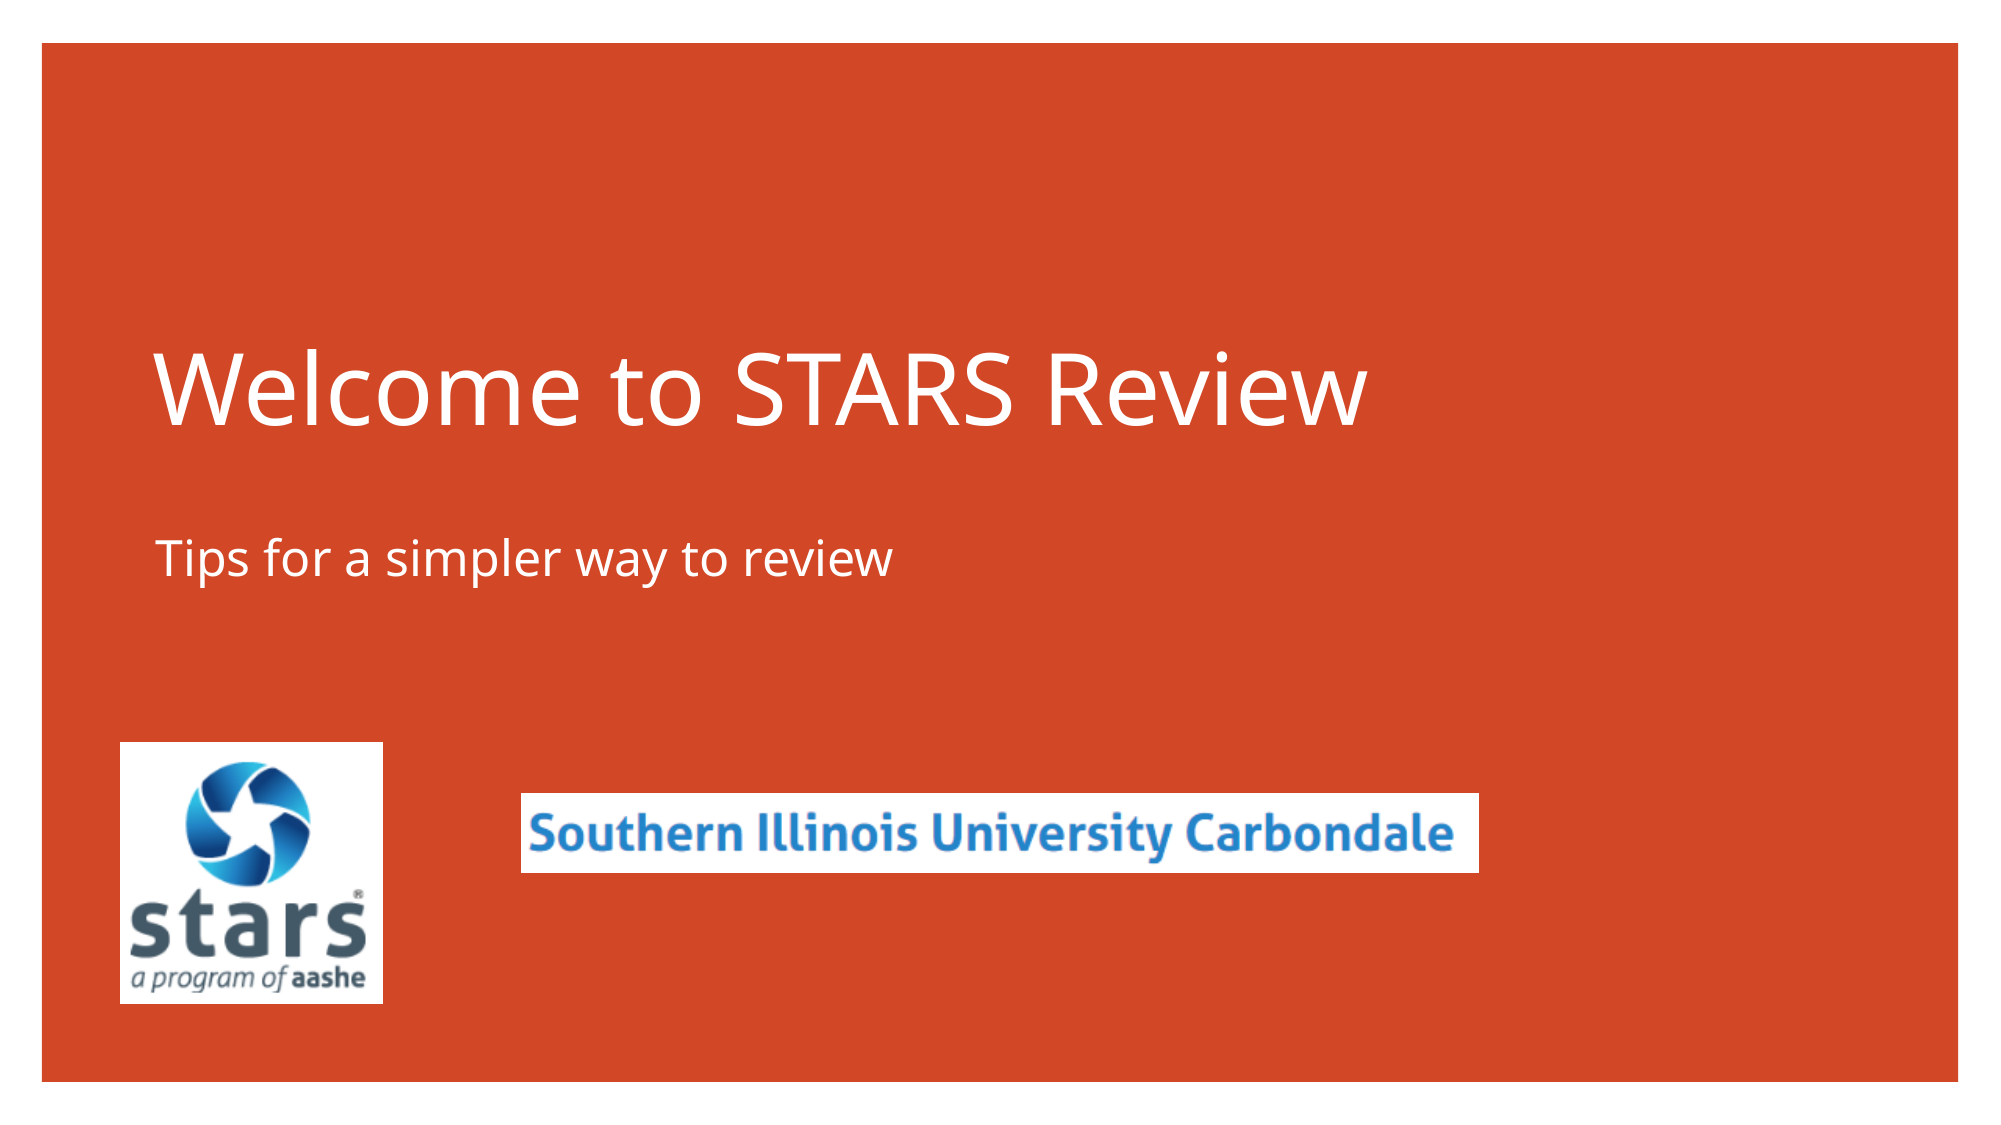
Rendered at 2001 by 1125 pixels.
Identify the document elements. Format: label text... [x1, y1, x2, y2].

title Welcome to STARS Review [137, 190, 1863, 583]
picture [521, 793, 1479, 873]
picture [120, 742, 383, 1004]
subtitle Tips for a simpler way to review [140, 481, 1713, 668]
